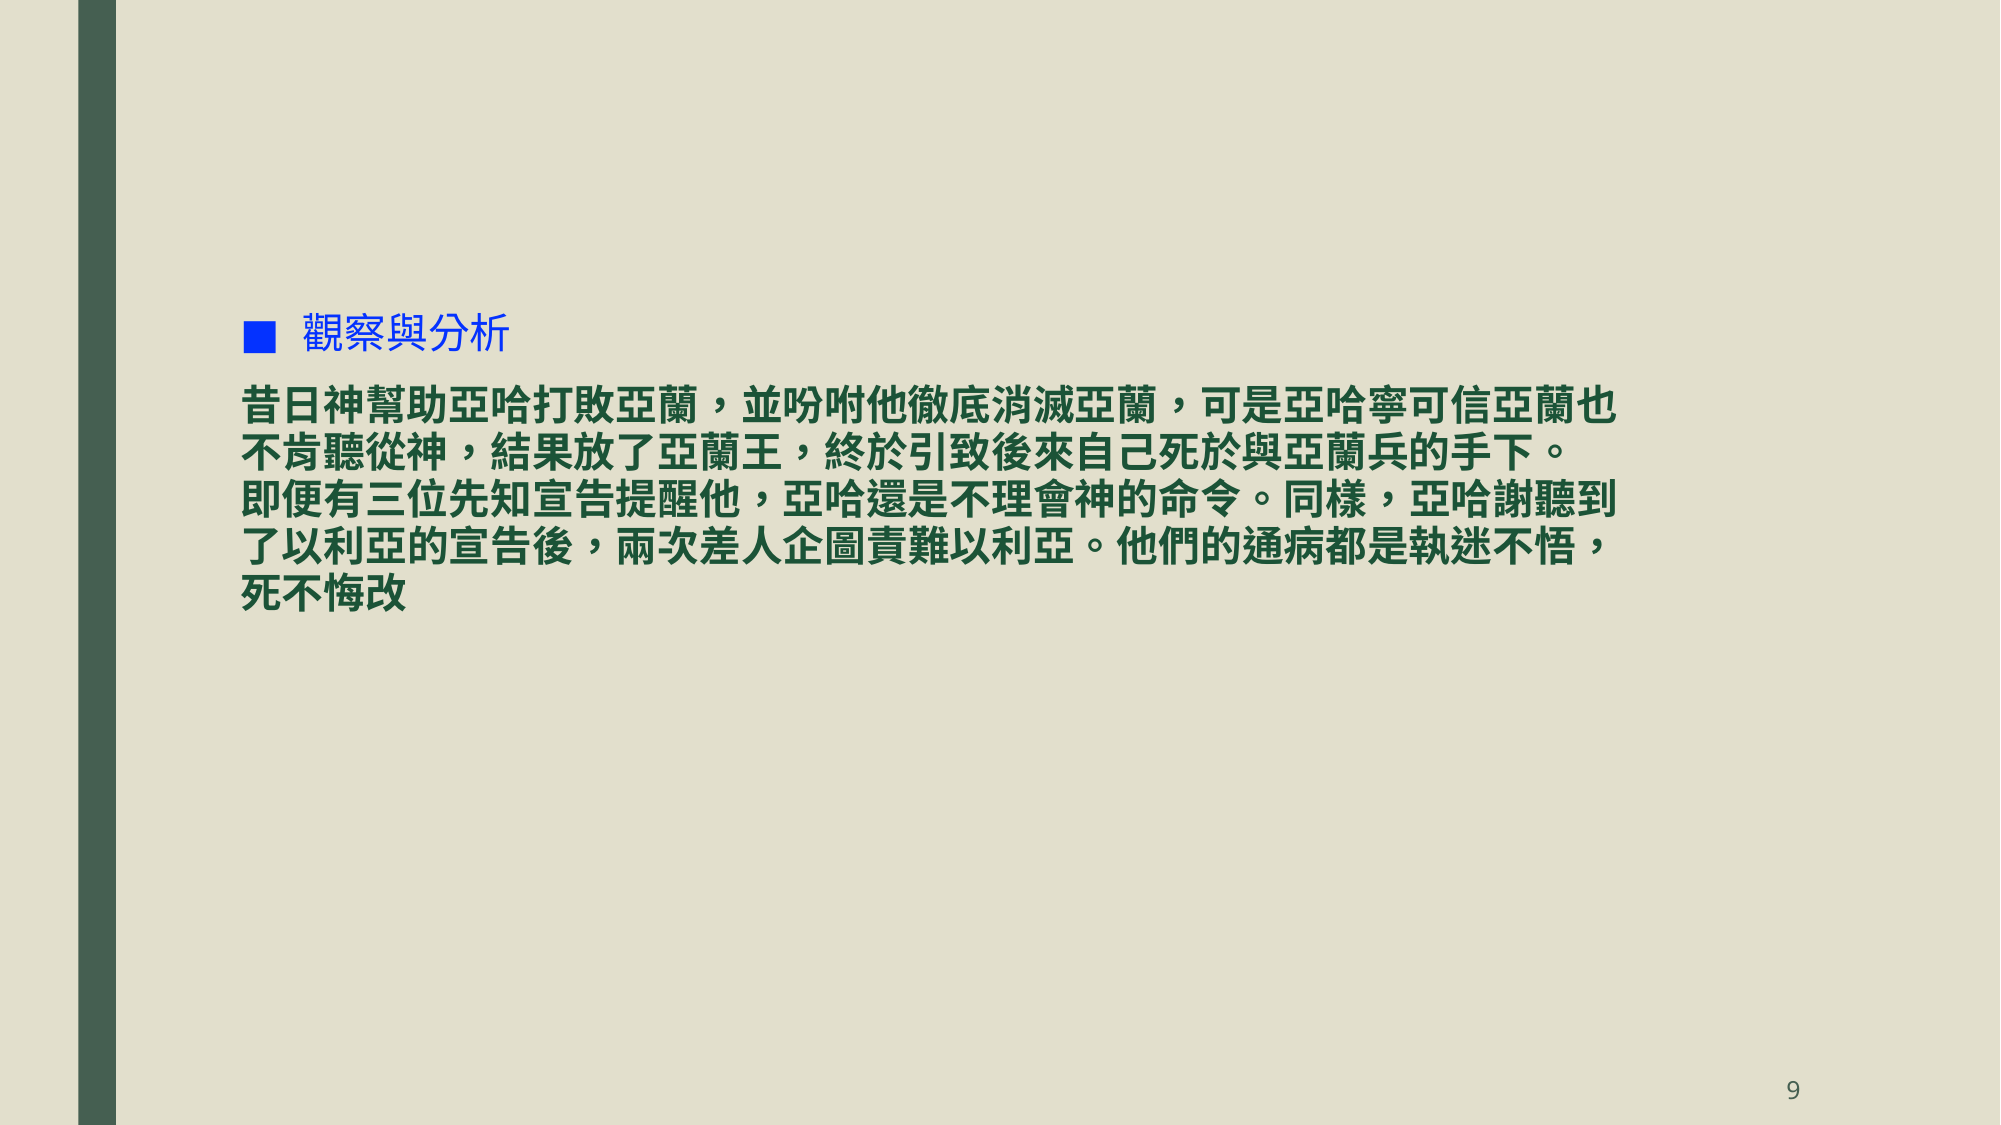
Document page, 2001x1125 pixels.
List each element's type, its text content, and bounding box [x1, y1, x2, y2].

slide_number 9 [1553, 1058, 1816, 1125]
list 觀察與分析 昔日神幫助亞哈打敗亞蘭，並吩咐他徹底消滅亞蘭，可是亞哈寧可信亞蘭也不肯聽從神，結果放了亞蘭王，終於引致後來自己死於與亞蘭兵的手下。 即便有三位先知宣告提醒他，亞哈還是不理會神的命令。同樣，亞哈謝聽到了以利亞的宣告後，兩次差人企圖責難以利亞。他們的通病都是執迷不悟，死不悔改 [225, 303, 1637, 974]
